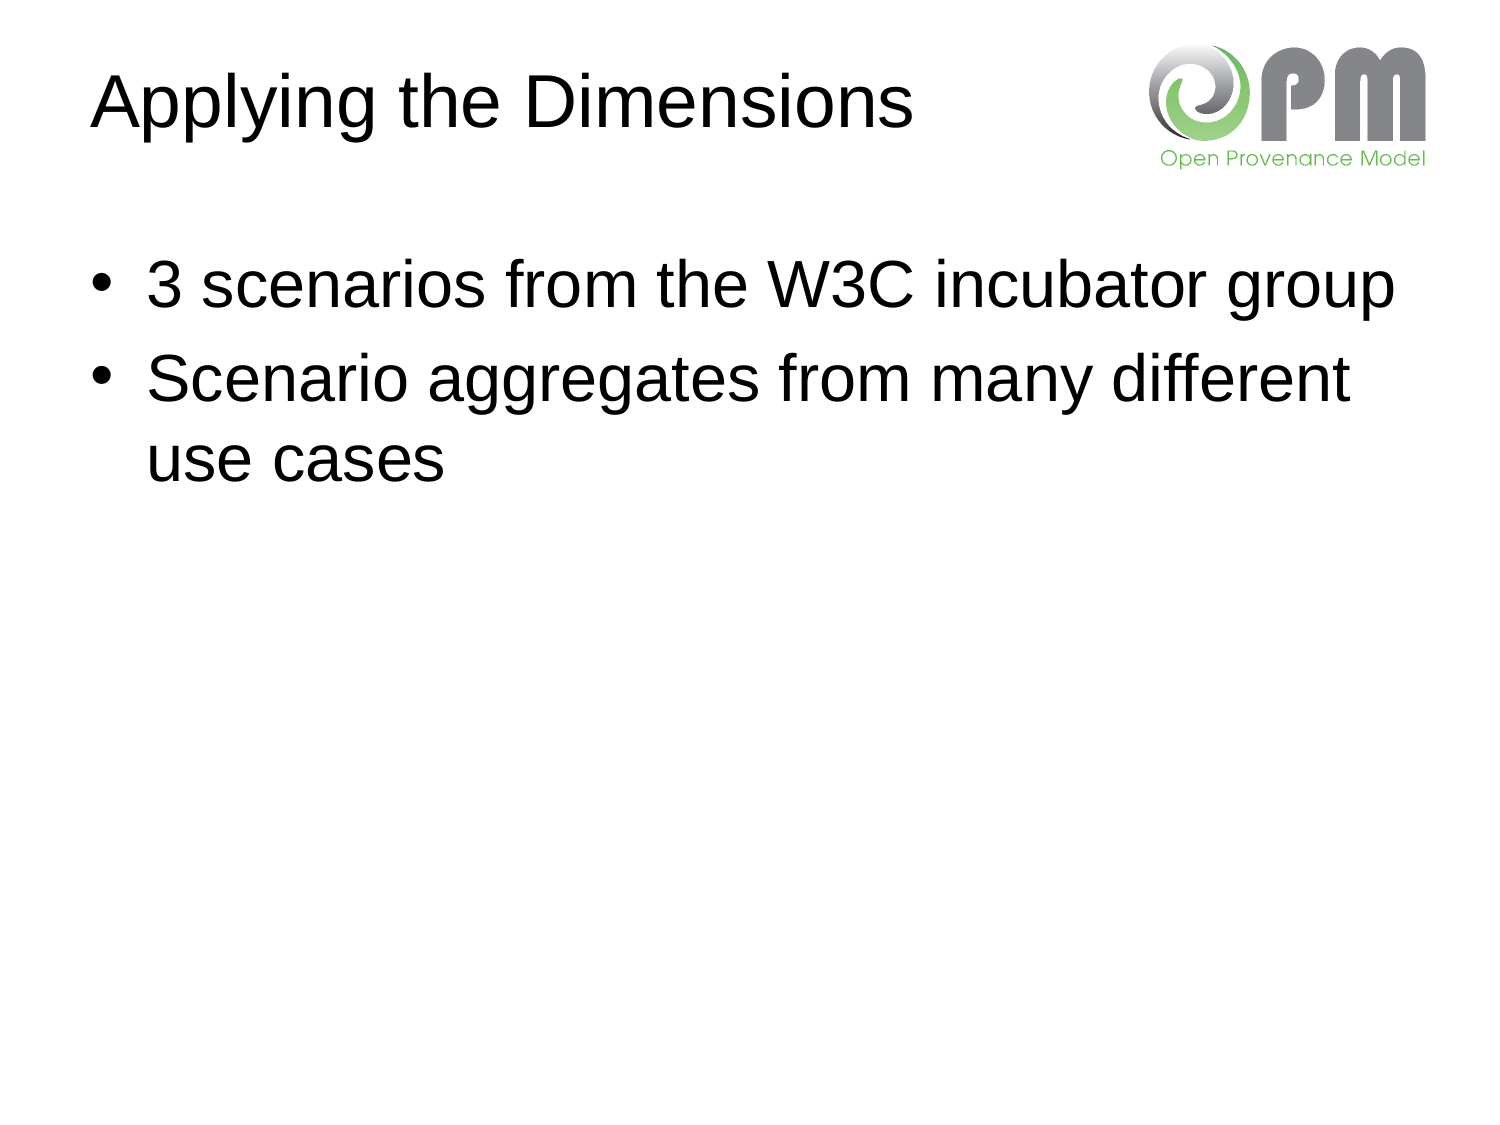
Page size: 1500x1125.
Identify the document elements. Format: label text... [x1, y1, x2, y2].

list 3 scenarios from the W3C incubator group Scenario aggregates from many different use cases [75, 233, 1425, 1005]
picture [1127, 18, 1458, 194]
title Applying the Dimensions [75, 45, 1128, 194]
